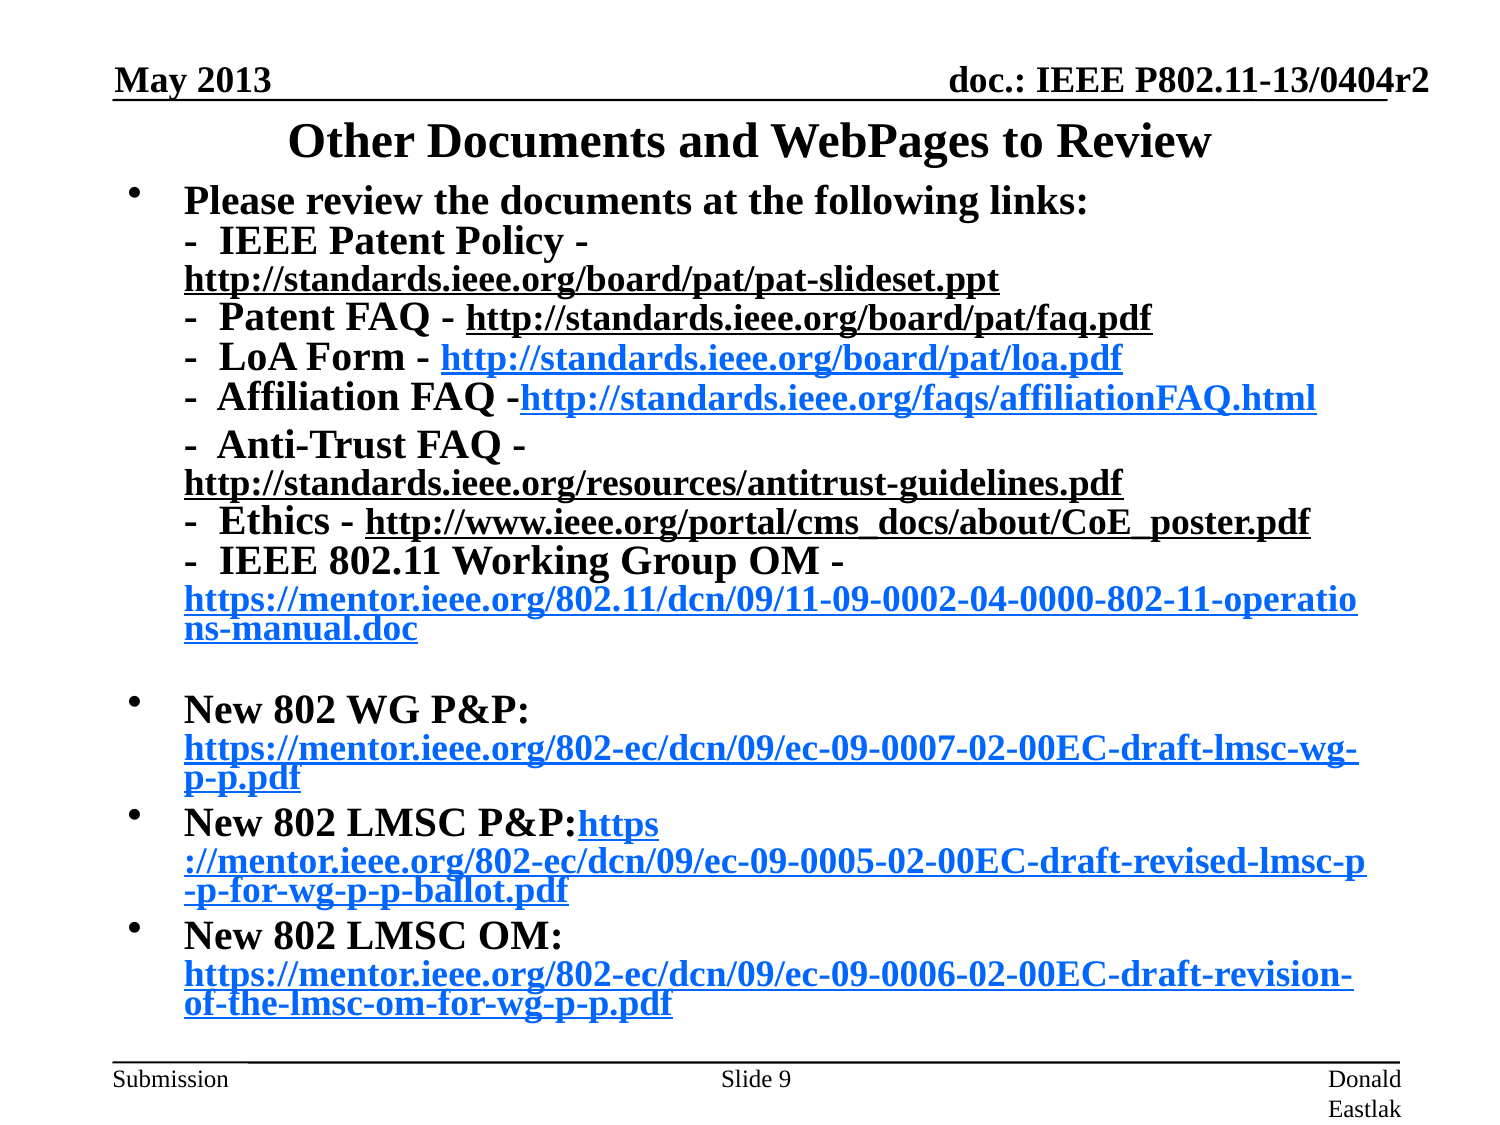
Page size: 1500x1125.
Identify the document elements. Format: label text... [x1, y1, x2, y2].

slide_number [114, 54, 290, 87]
list Please review the documents at the following links: - IEEE Patent Policy - http://standards.ieee.org/board/pat/pat-slideset.ppt - Patent FAQ - http://standards.ieee.org/board/pat/faq.pdf - LoA Form - http://standards.ieee.org/board/pat/loa.pdf - Affiliation FAQ -http://standards.ieee.org/faqs/affiliationFAQ.html - Anti-Trust FAQ - http://standards.ieee.org/resources/antitrust-guidelines.pdf - Ethics - http://www.ieee.org/portal/cms_docs/about/CoE_poster.pdf - IEEE 802.11 Working Group OM - https://mentor.ieee.org/802.11/dcn/09/11-09-0002-04-0000-802-11-operations-manual.doc New 802 WG P&P: https://mentor.ieee.org/802-ec/dcn/09/ec-09-0007-02-00EC-draft-lmsc-wg-p-p.pdf New 802 LMSC P&P:https://mentor.ieee.org/802-ec/dcn/09/ec-09-0005-02-00EC-draft-revised-lmsc-p-p-for-wg-p-p-ballot.pdf New 802 LMSC OM: https://mentor.ieee.org/802-ec/dcn/09/ec-09-0006-02-00EC-draft-revision-of-the-lmsc-om-for-wg-p-p.pdf [112, 174, 1388, 1050]
slide_number Slide 9 [712, 1062, 800, 1093]
title Other Documents and WebPages to Review [112, 87, 1388, 174]
footer Donald Eastlake 3rd, Huawei Technologies [1325, 1062, 1402, 1093]
